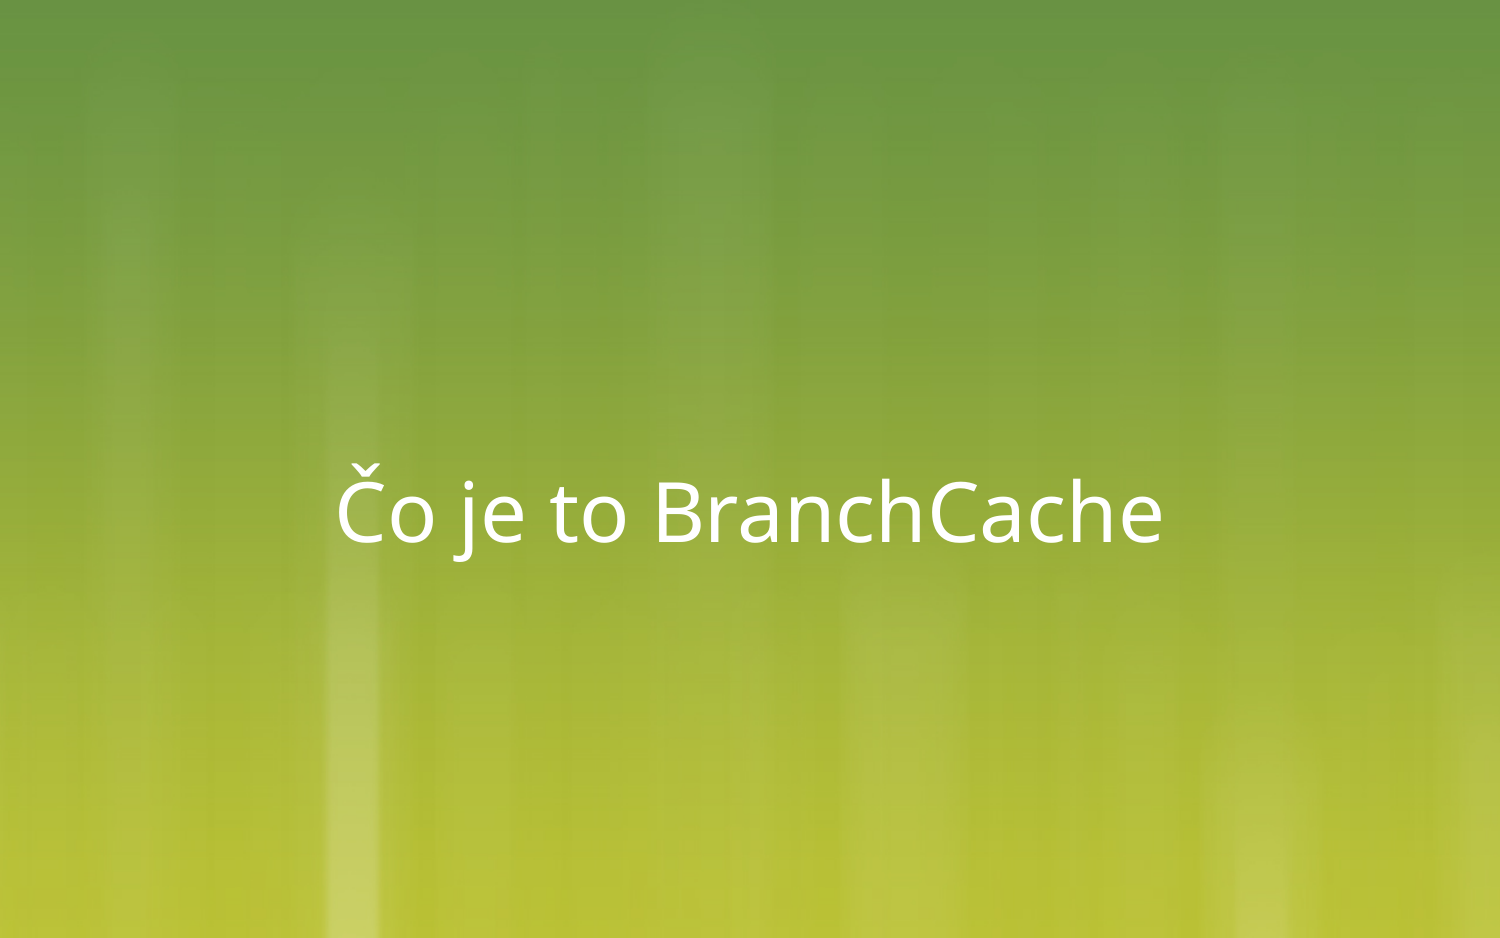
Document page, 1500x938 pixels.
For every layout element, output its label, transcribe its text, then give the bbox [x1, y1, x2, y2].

list Čo je to BranchCache [75, 218, 1425, 838]
picture [0, 0, 1500, 938]
